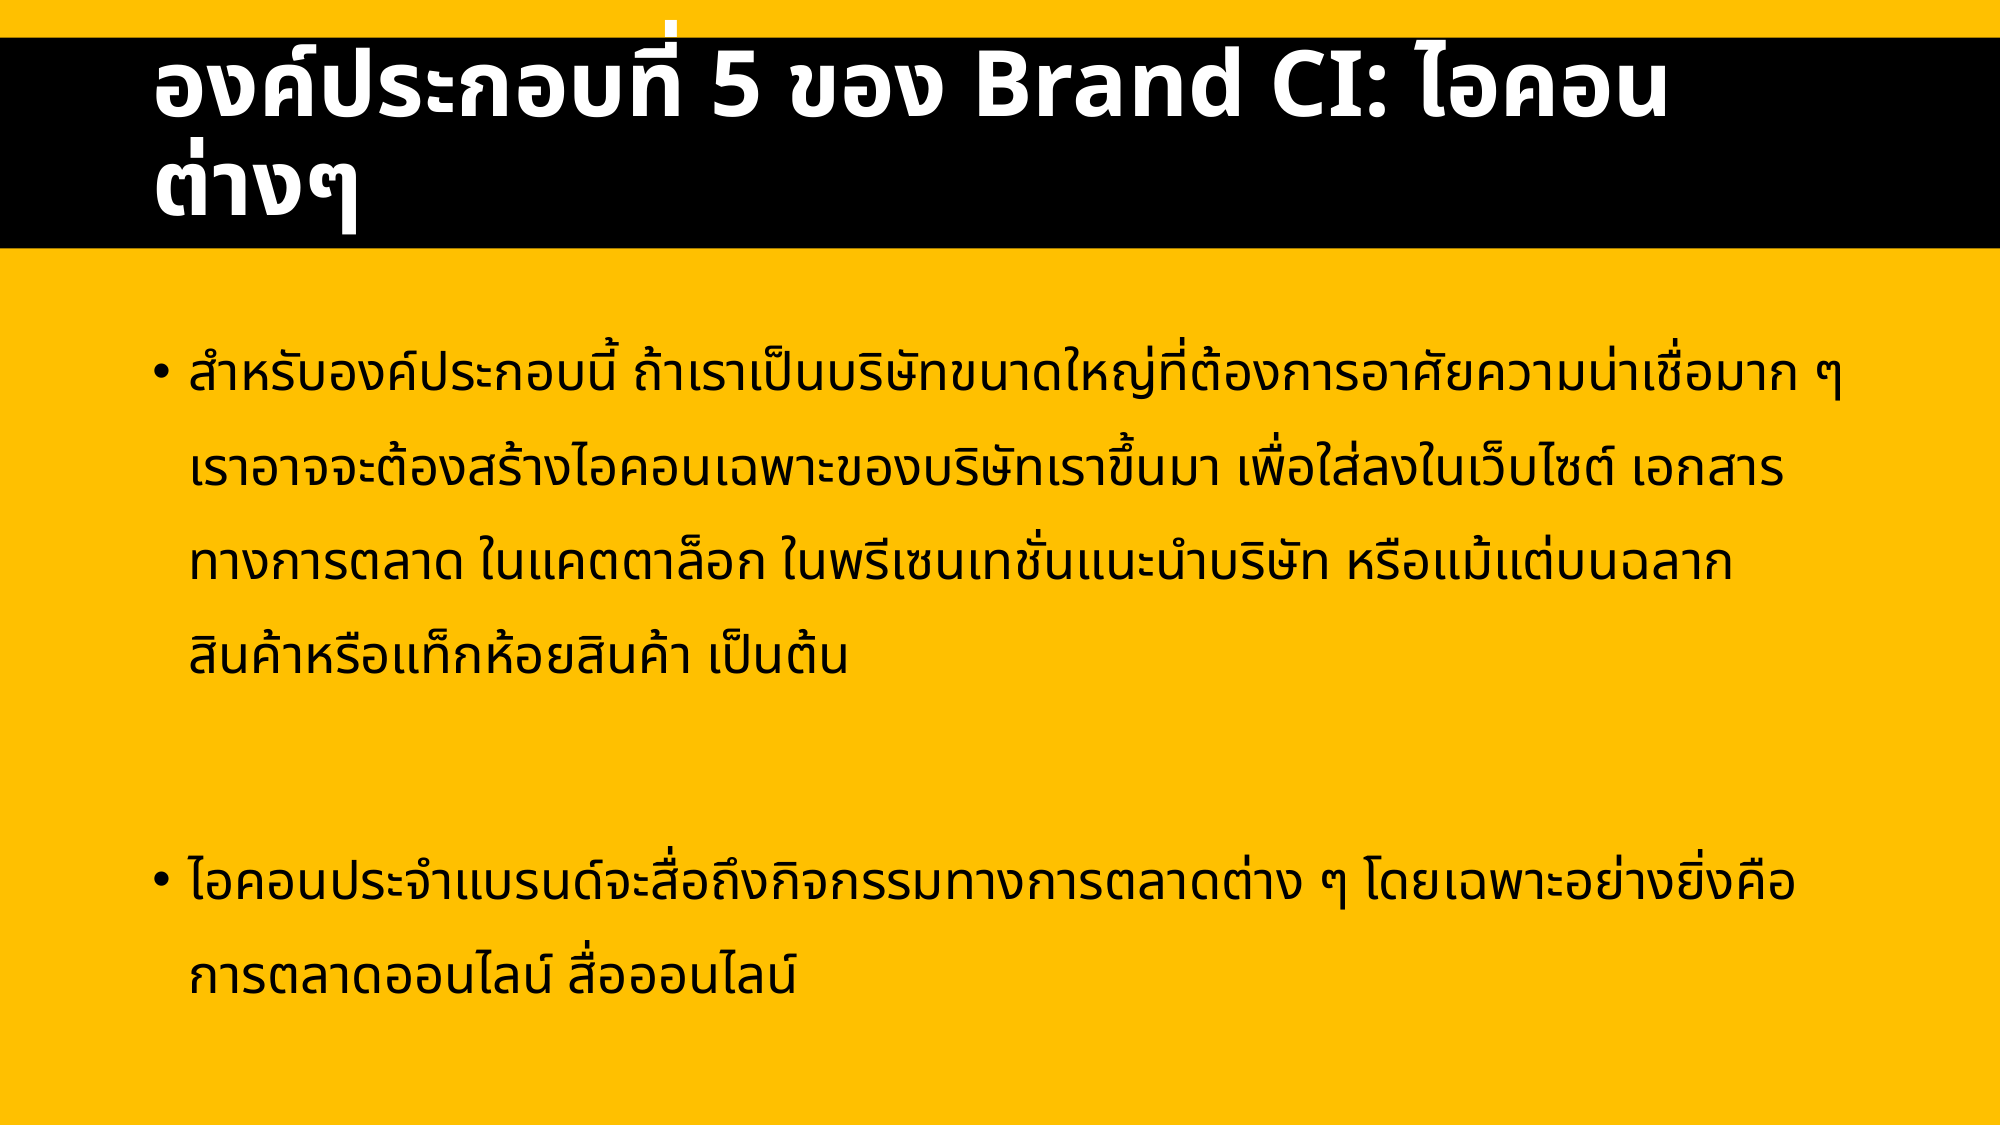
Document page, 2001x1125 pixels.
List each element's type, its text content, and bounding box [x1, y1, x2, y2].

text_box [0, 37, 2000, 249]
list สำหรับองค์ประกอบนี้ ถ้าเราเป็นบริษัทขนาดใหญ่ที่ต้องการอาศัยความน่าเชื่อมาก ๆ เราอาจจะต้องสร้างไอคอนเฉพาะของบริษัทเราขึ้นมา เพื่อใส่ลงในเว็บไซต์ เอกสารทางการตลาด ในแคตตาล็อก ในพรีเซนเทชั่นแนะนำบริษัท หรือแม้แต่บนฉลากสินค้าหรือแท็กห้อยสินค้า เป็นต้น ไอคอนประจำแบรนด์จะสื่อถึงกิจกรรมทางการตลาดต่าง ๆ โดยเฉพาะอย่างยิ่งคือ การตลาดออนไลน์ สื่อออนไลน์ [137, 299, 1863, 1014]
title องค์ประกอบที่ 5 ของ Brand CI: ไอคอนต่างๆ [137, 82, 1863, 299]
